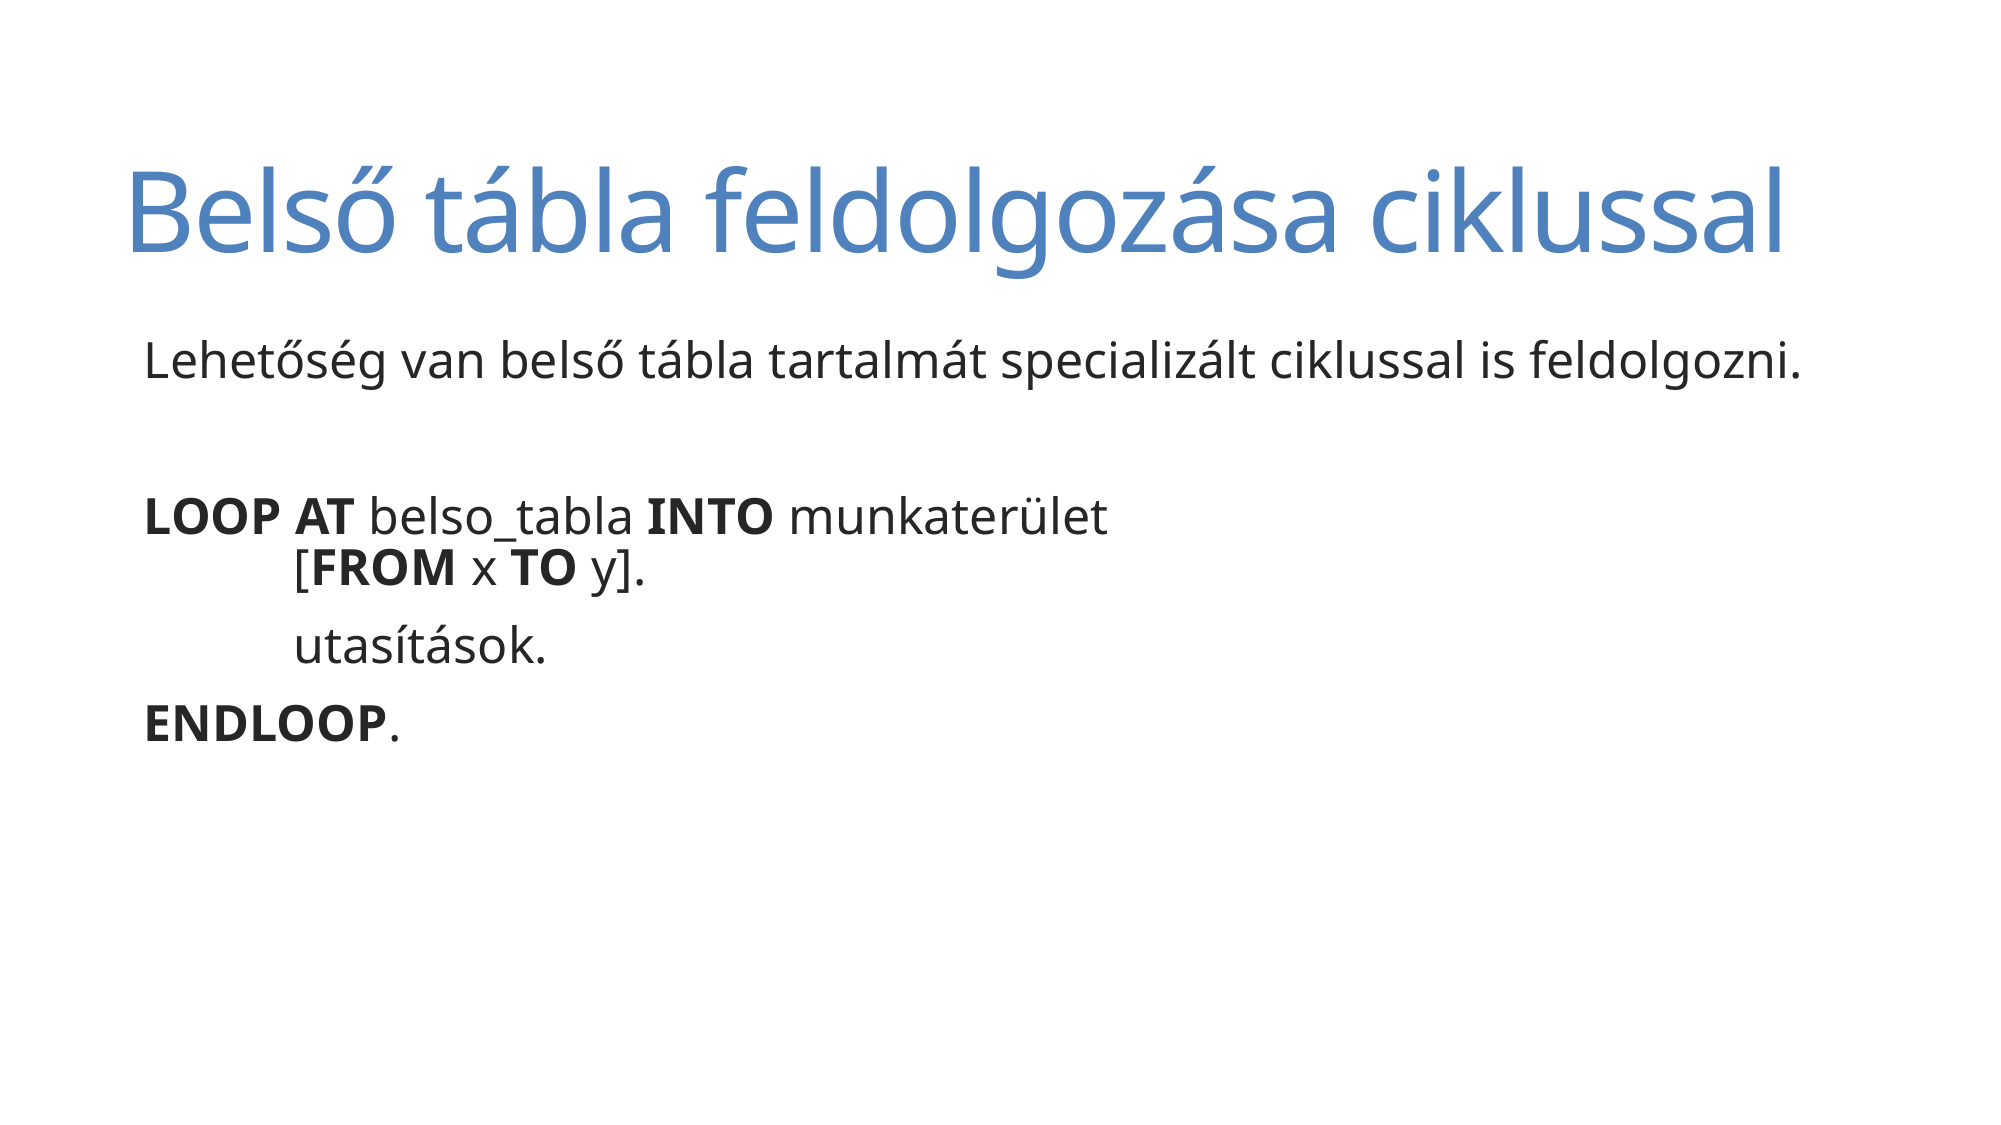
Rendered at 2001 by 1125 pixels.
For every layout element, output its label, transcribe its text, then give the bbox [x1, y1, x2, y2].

title Belső tábla feldolgozása ciklussal [107, 81, 1875, 354]
list Lehetőség van belső tábla tartalmát specializált ciklussal is feldolgozni. LOOP AT belso_tabla INTO munkaterület [FROM x TO y]. utasítások. ENDLOOP. [111, 329, 1876, 948]
